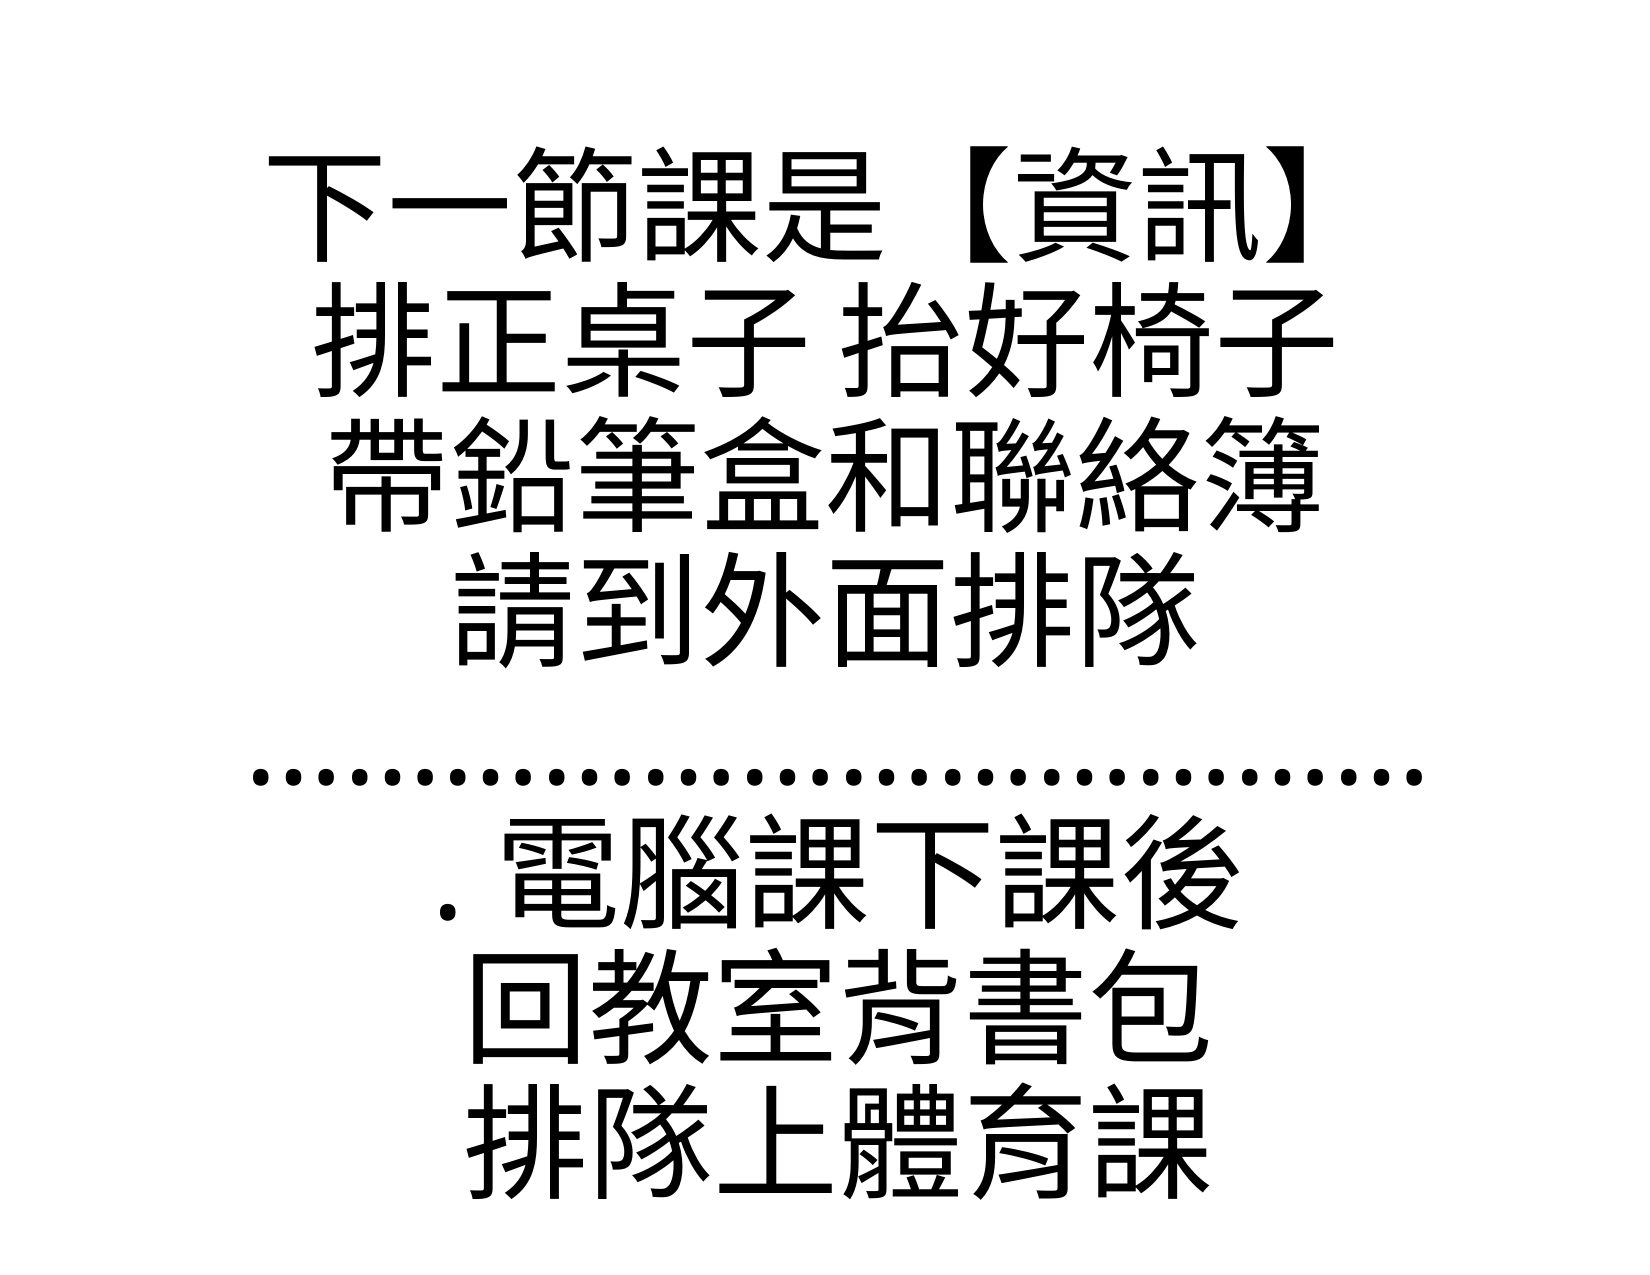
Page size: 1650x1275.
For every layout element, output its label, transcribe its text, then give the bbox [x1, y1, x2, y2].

subtitle ……………………………….電腦課下課後 回教室背書包 排隊上體育課 [219, 668, 1457, 1215]
title 下一節課是【資訊】 排正桌子 抬好椅子 帶鉛筆盒和聯絡簿 請到外面排隊 [206, 43, 1444, 693]
